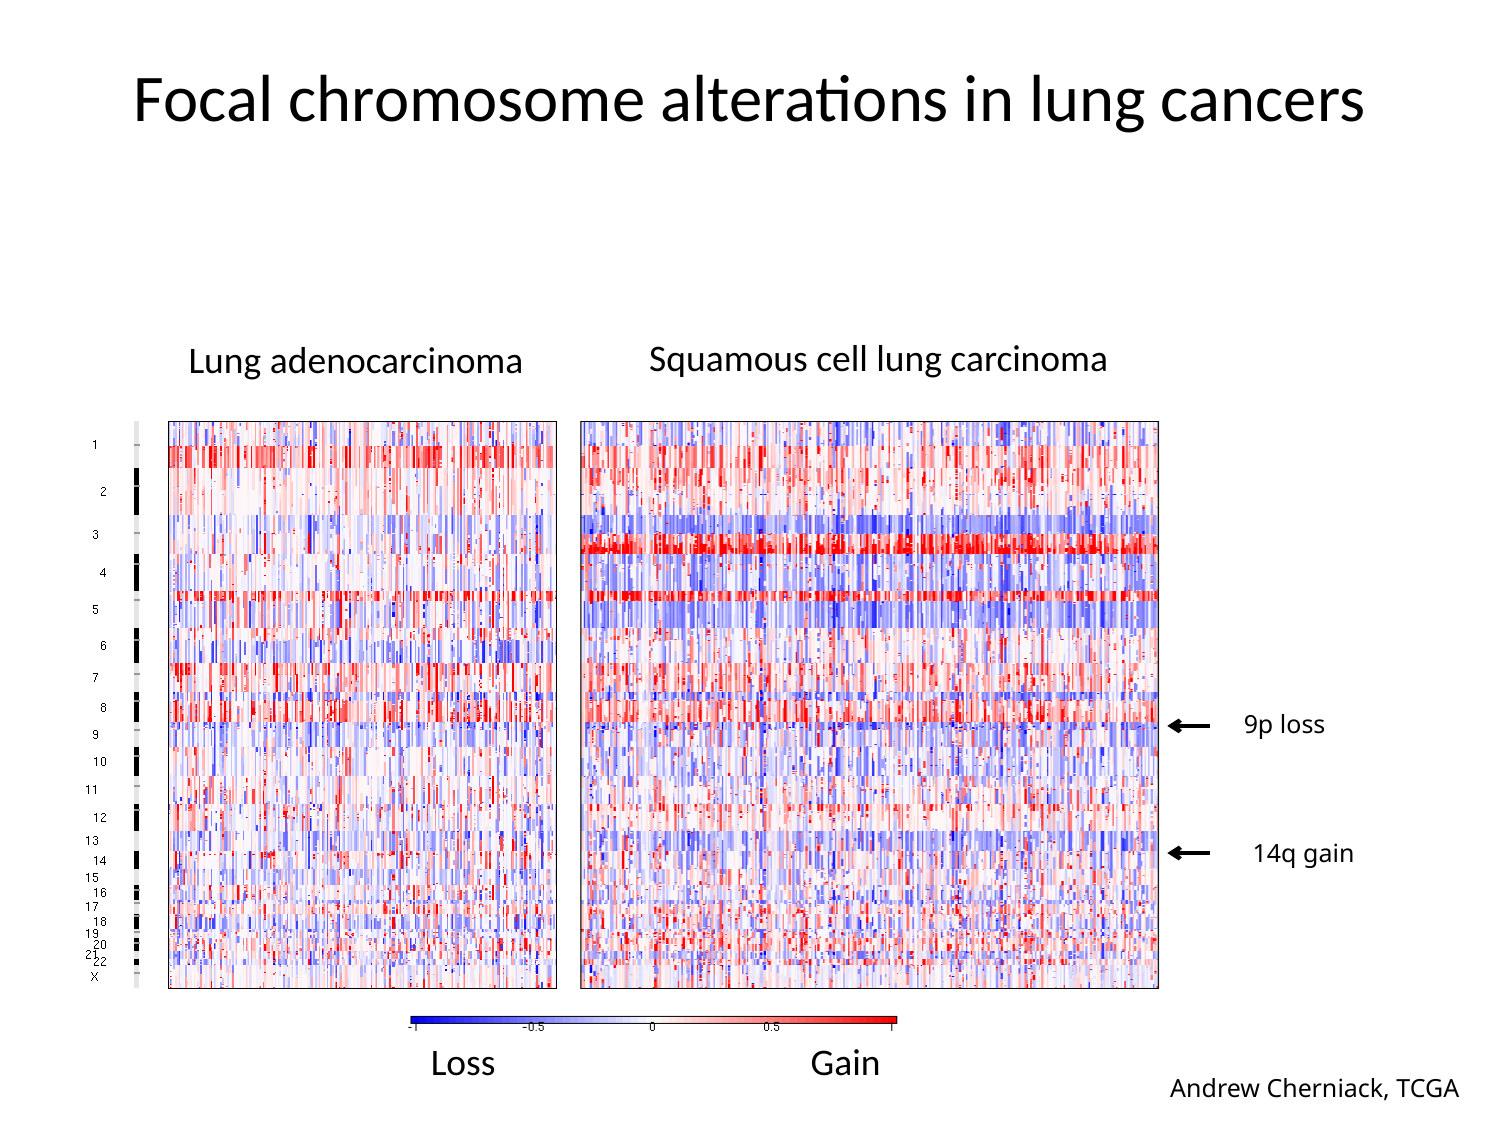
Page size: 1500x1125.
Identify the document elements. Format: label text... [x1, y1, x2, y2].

picture [579, 412, 1165, 995]
text_box Squamous cell lung carcinoma [604, 326, 1154, 387]
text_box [1168, 725, 1211, 854]
title Focal chromosome alterations in lung cancers [108, 8, 1392, 181]
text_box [408, 1004, 901, 1092]
text_box Andrew Cherniack, TCGA [1155, 1064, 1475, 1110]
text_box Lung adenocarcinoma [150, 328, 562, 389]
text_box 9p loss [1228, 701, 1341, 746]
picture [167, 412, 561, 995]
picture [47, 412, 149, 995]
text_box 14q gain [1237, 830, 1370, 875]
